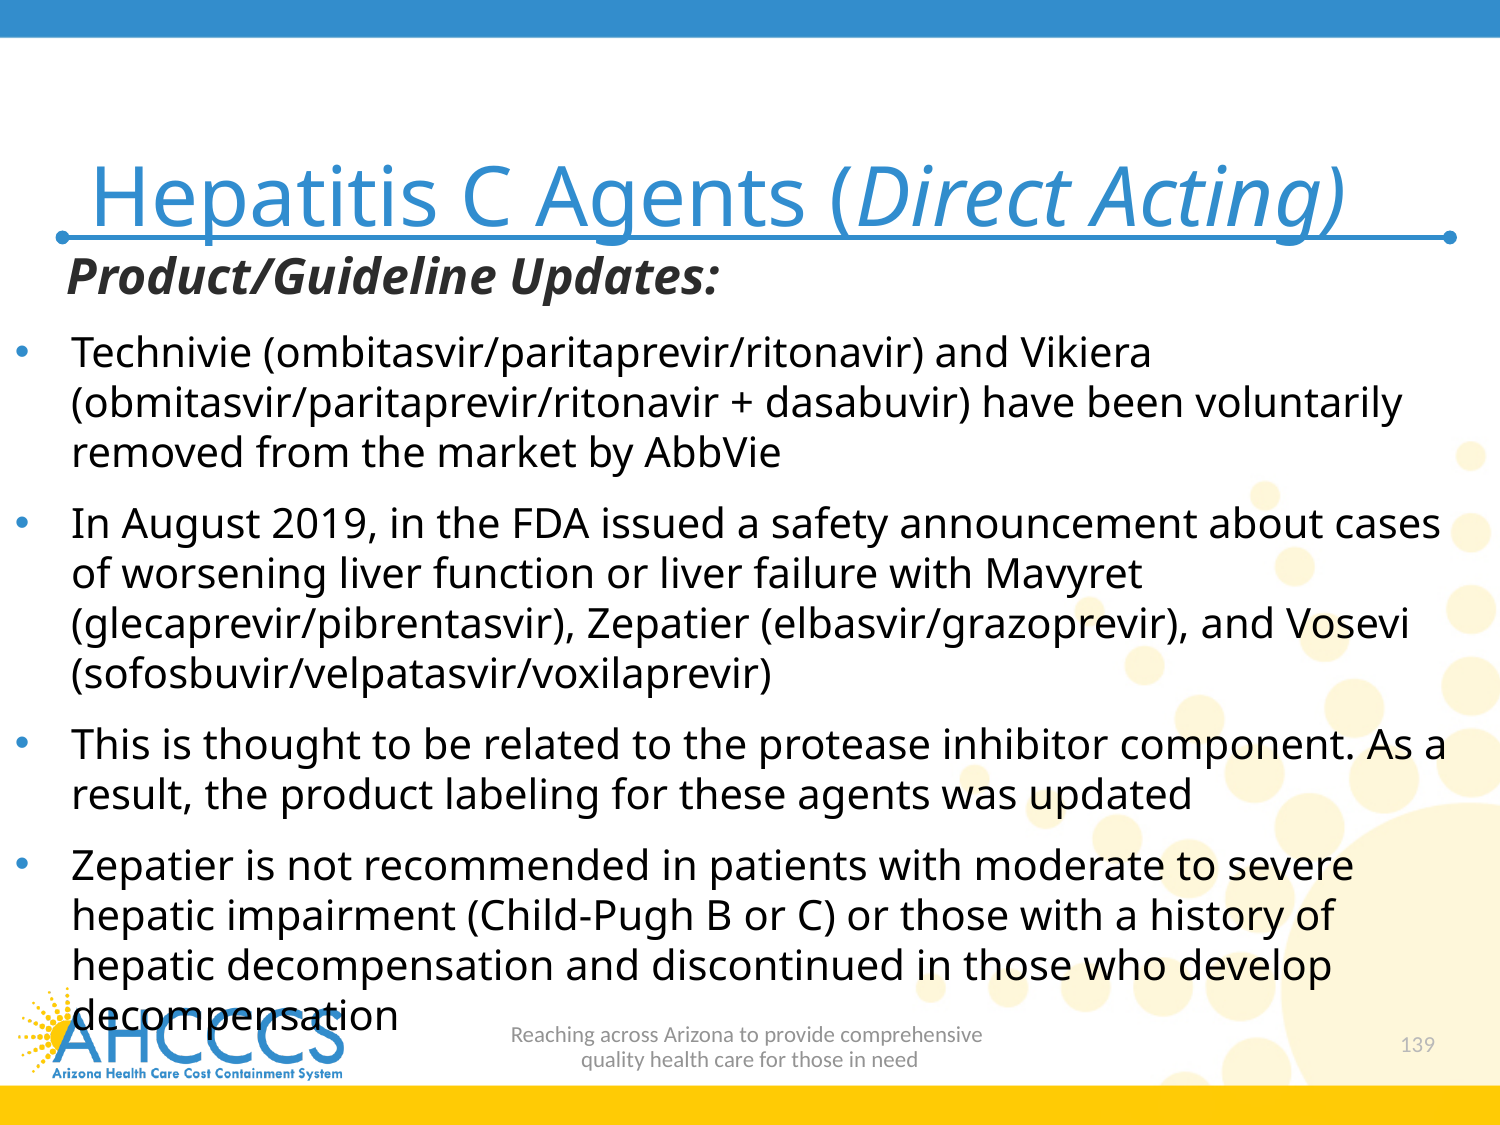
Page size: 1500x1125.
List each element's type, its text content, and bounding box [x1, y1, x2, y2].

list Product/Guideline Updates: Technivie (ombitasvir/paritaprevir/ritonavir) and Vikiera (obmitasvir/paritaprevir/ritonavir + dasabuvir) have been voluntarily removed from the market by AbbVie In August 2019, in the FDA issued a safety announcement about cases of worsening liver function or liver failure with Mavyret (glecaprevir/pibrentasvir), Zepatier (elbasvir/grazoprevir), and Vosevi (sofosbuvir/velpatasvir/voxilaprevir) This is thought to be related to the protease inhibitor component. As a result, the product labeling for these agents was updated Zepatier is not recommended in patients with moderate to severe hepatic impairment (Child-Pugh B or C) or those with a history of hepatic decompensation and discontinued in those who develop decompensation [0, 237, 1488, 1002]
title Hepatitis C Agents (Direct Acting) [75, 50, 1438, 237]
footer Reaching across Arizona to provide comprehensive quality health care for those in need [0, 1016, 1500, 1079]
picture [0, 0, 1500, 1016]
picture [0, 1079, 1500, 1125]
